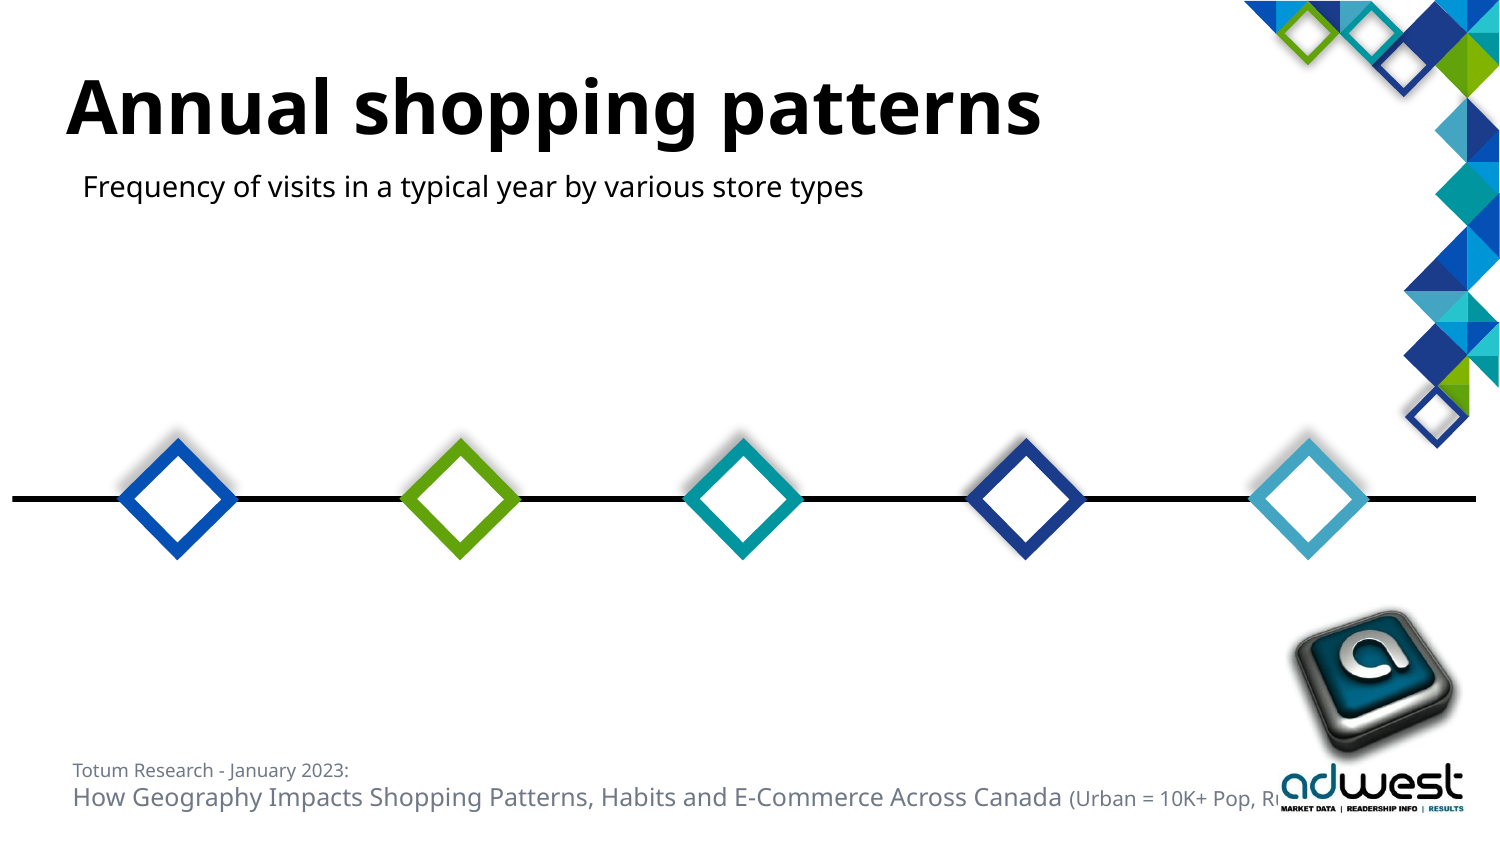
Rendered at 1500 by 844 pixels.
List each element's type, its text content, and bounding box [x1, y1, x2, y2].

title Annual shopping patterns [51, 35, 1285, 174]
text_box Frequency of visits in a typical year by various store types [67, 153, 965, 219]
picture [1278, 603, 1466, 815]
